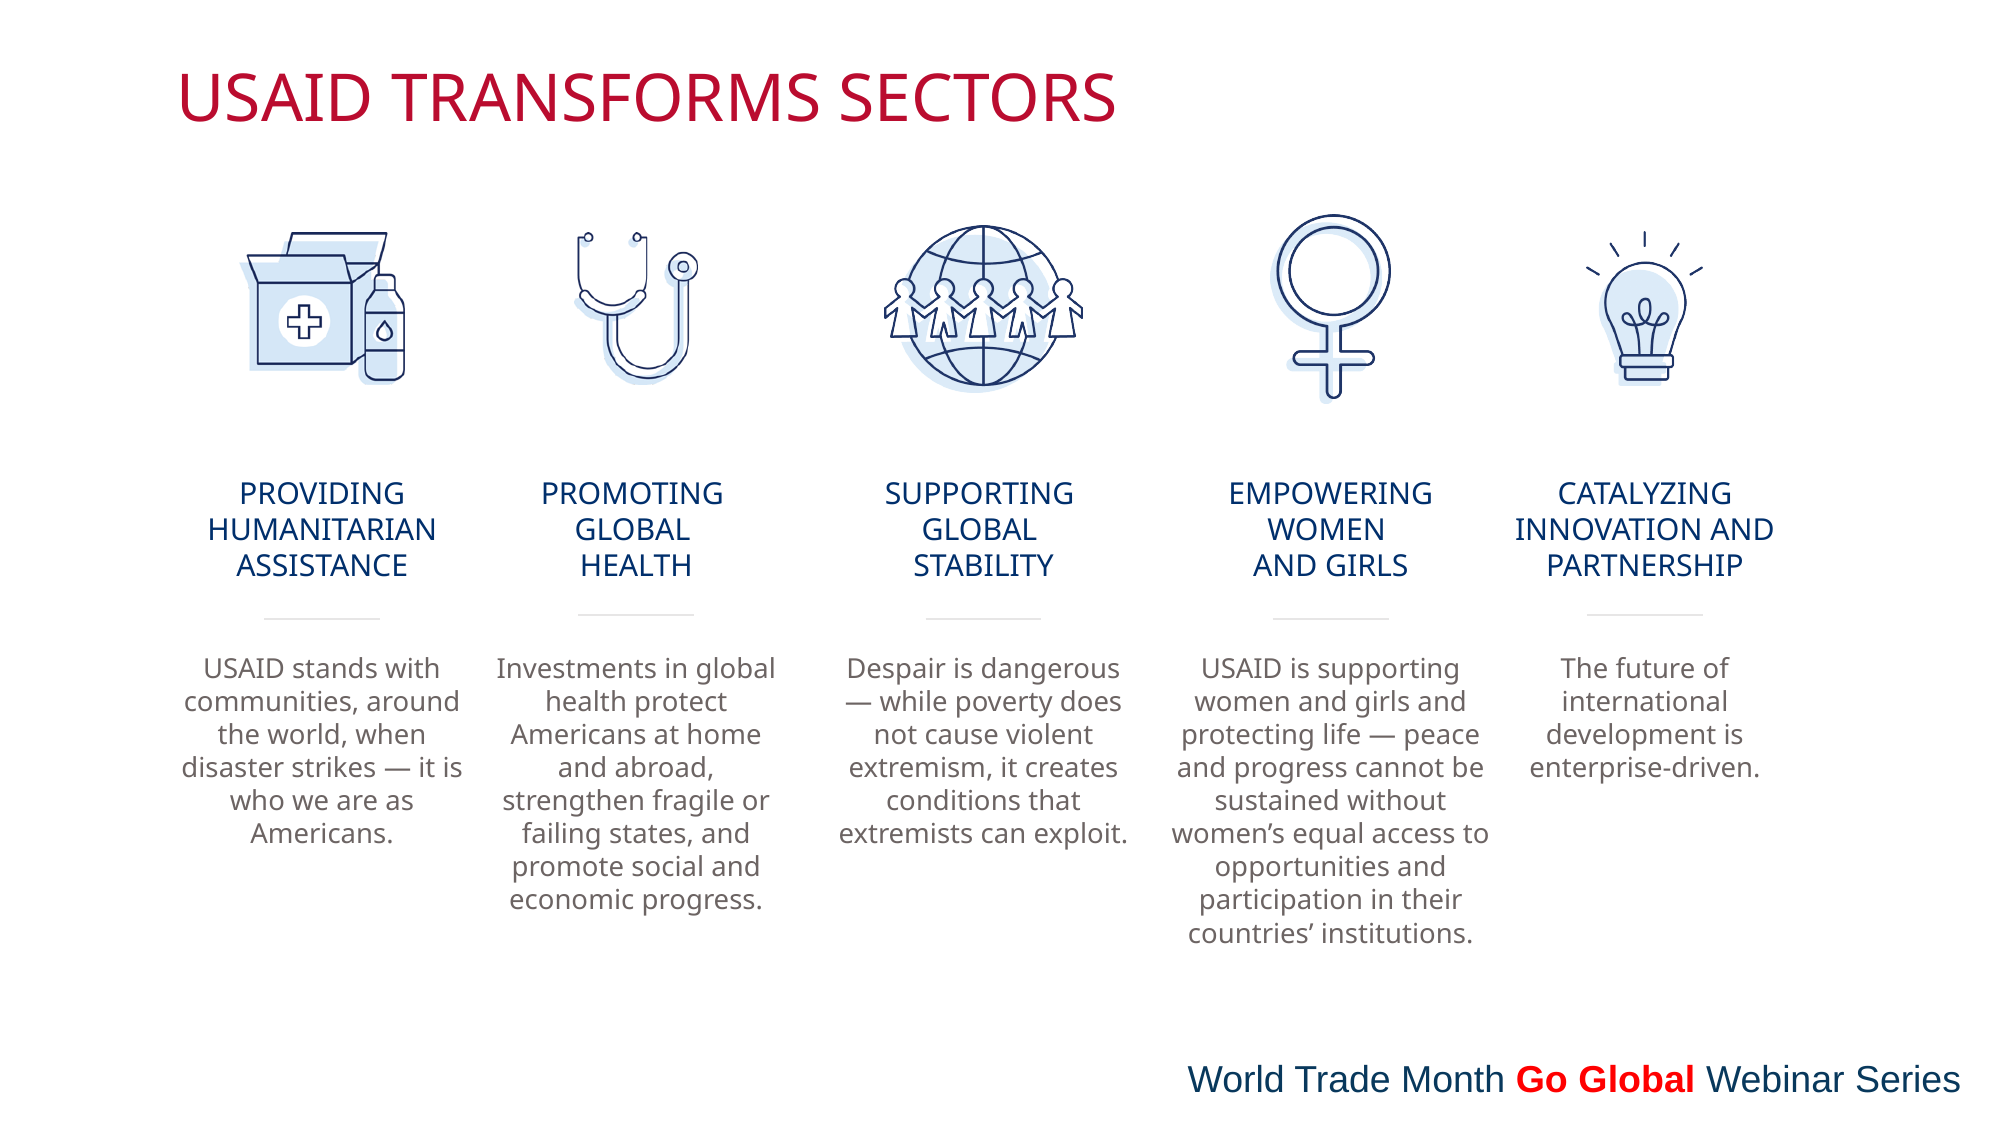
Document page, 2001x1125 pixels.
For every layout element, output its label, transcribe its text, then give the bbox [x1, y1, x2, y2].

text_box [1148, 191, 1513, 986]
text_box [818, 168, 1149, 986]
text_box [156, 208, 470, 986]
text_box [470, 191, 802, 986]
title USAID TRANSFORMS SECTORS [156, 43, 1844, 145]
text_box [1479, 208, 1811, 986]
text_box World Trade Month Go Global Webinar Series [1154, 1047, 1976, 1108]
